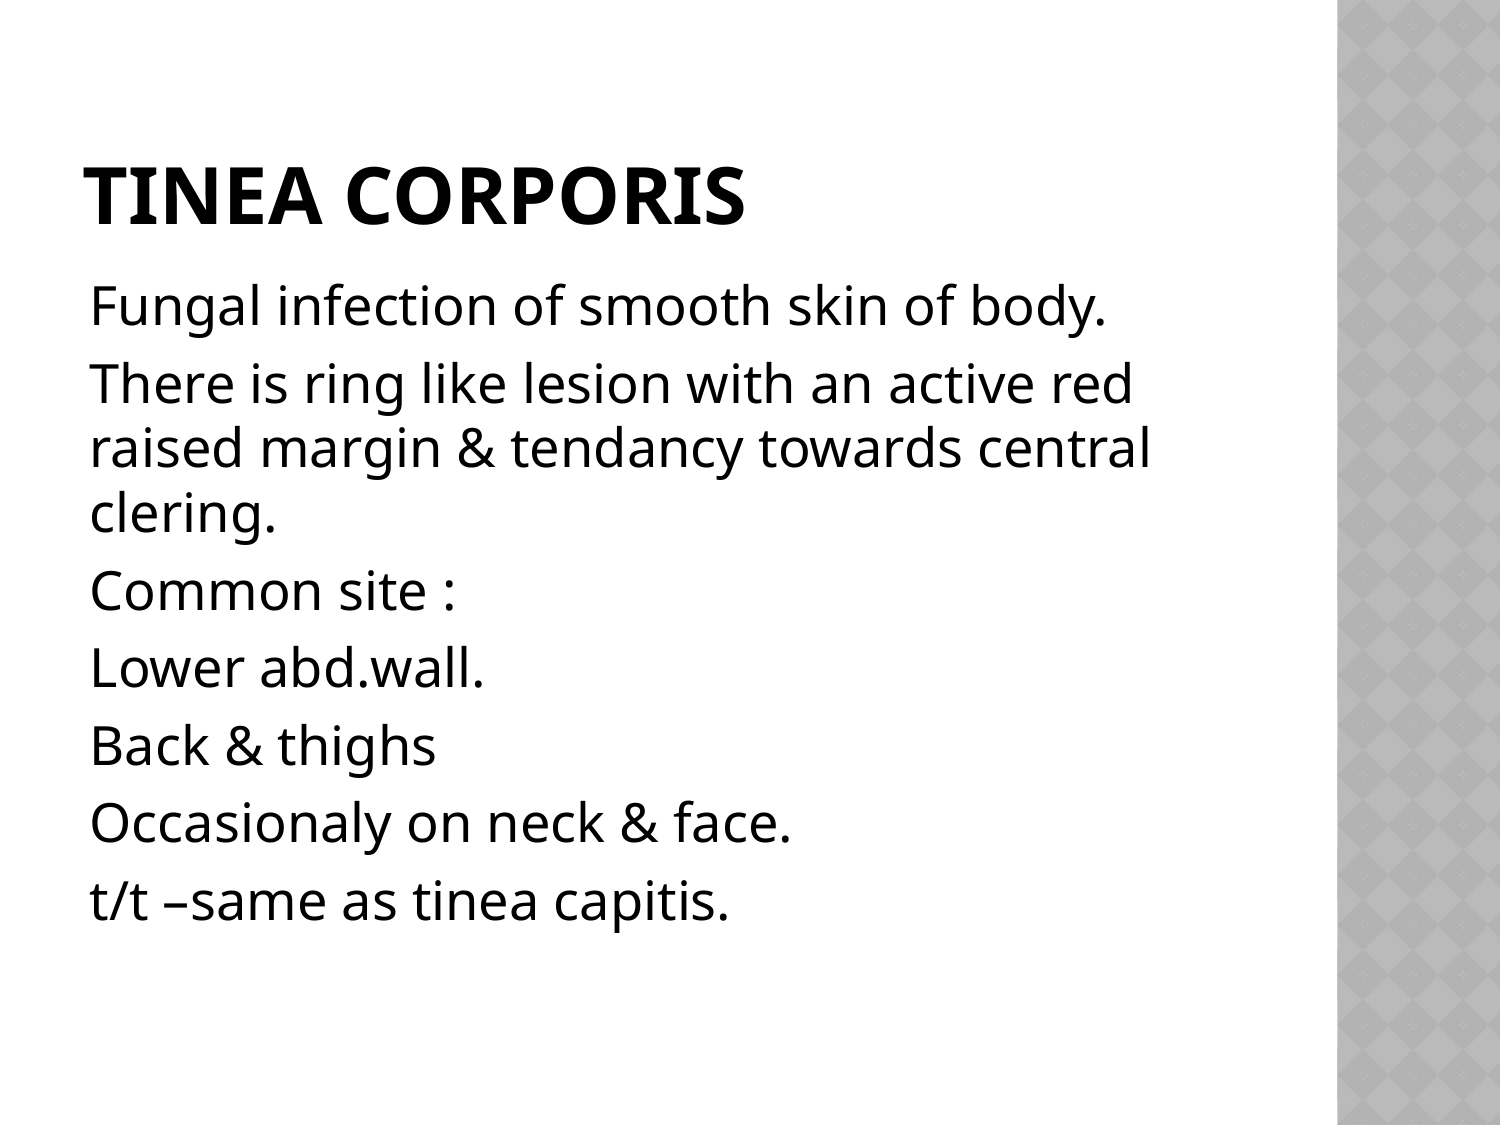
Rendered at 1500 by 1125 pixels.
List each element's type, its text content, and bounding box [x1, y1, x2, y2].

list Fungal infection of smooth skin of body. There is ring like lesion with an active red raised margin & tendancy towards central clering. Common site : Lower abd.wall. Back & thighs Occasionaly on neck & face. t/t –same as tinea capitis. [75, 264, 1263, 1059]
title Tinea corporis [75, 52, 1263, 240]
